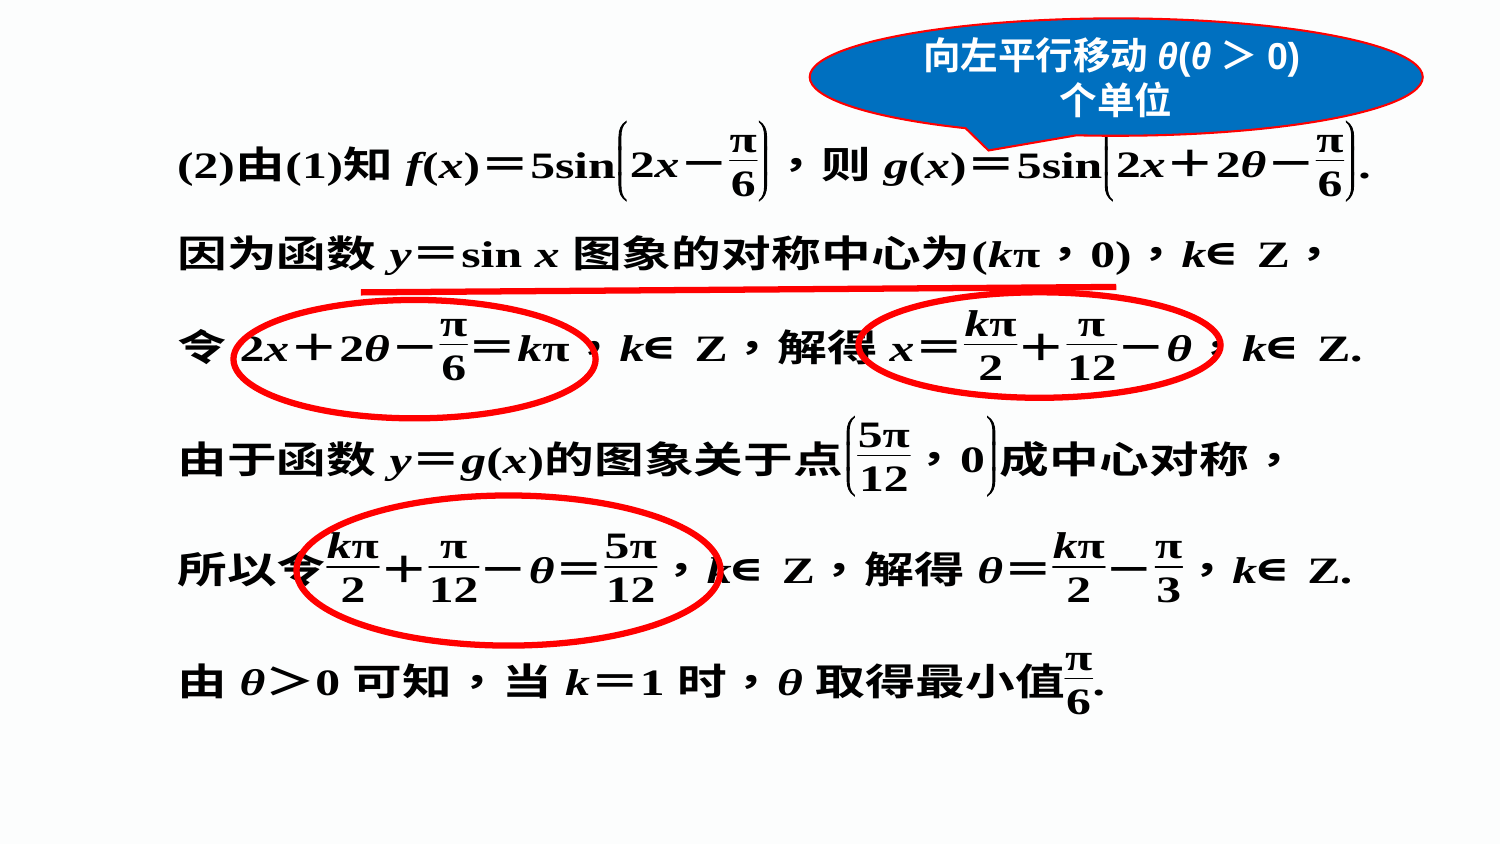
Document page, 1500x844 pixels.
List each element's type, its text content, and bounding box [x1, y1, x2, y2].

text_box 向左平行移动θ(θ＞0)个单位 [808, 17, 1424, 118]
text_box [360, 286, 1117, 293]
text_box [77, 118, 1400, 749]
